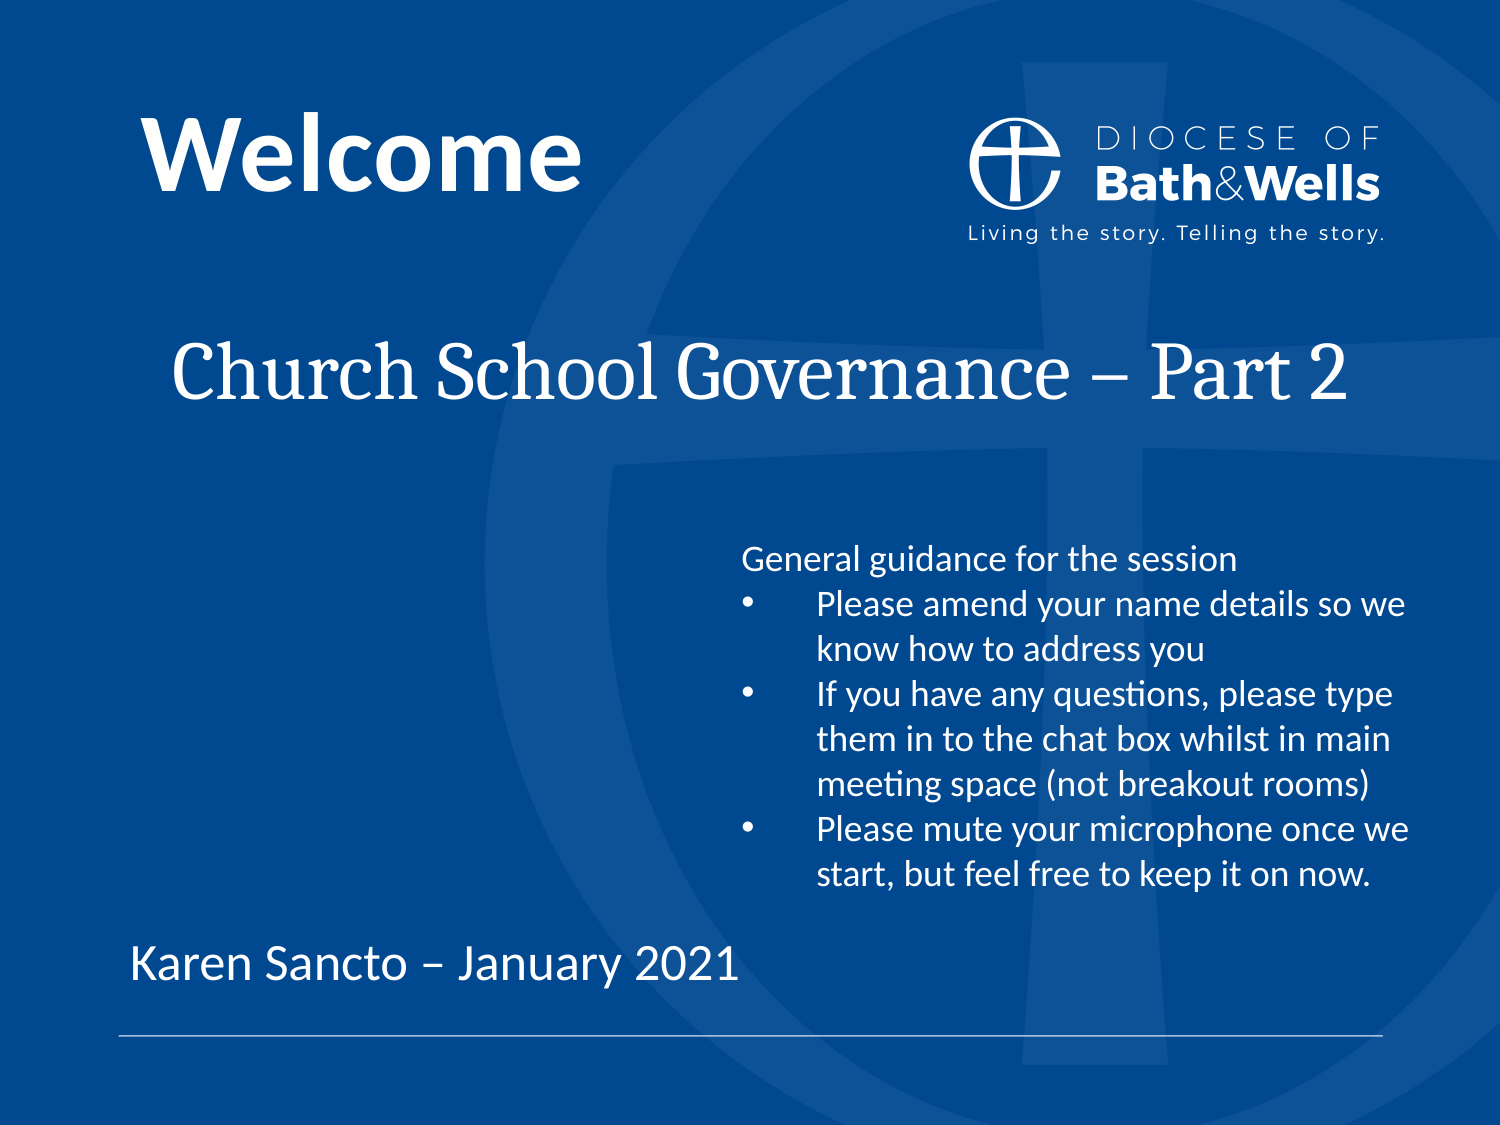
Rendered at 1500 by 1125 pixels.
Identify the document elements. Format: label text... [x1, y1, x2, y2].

title Church School Governance – Part 2 [123, 308, 1399, 426]
picture [0, 0, 1500, 1125]
text_box General guidance for the session Please amend your name details so we know how to address you If you have any questions, please type them in to the chat box whilst in main meeting space (not breakout rooms) Please mute your microphone once we start, but feel free to keep it on now. [726, 526, 1477, 947]
subtitle Karen Sancto – January 2021 [115, 928, 1385, 1000]
text_box Welcome [125, 71, 601, 222]
